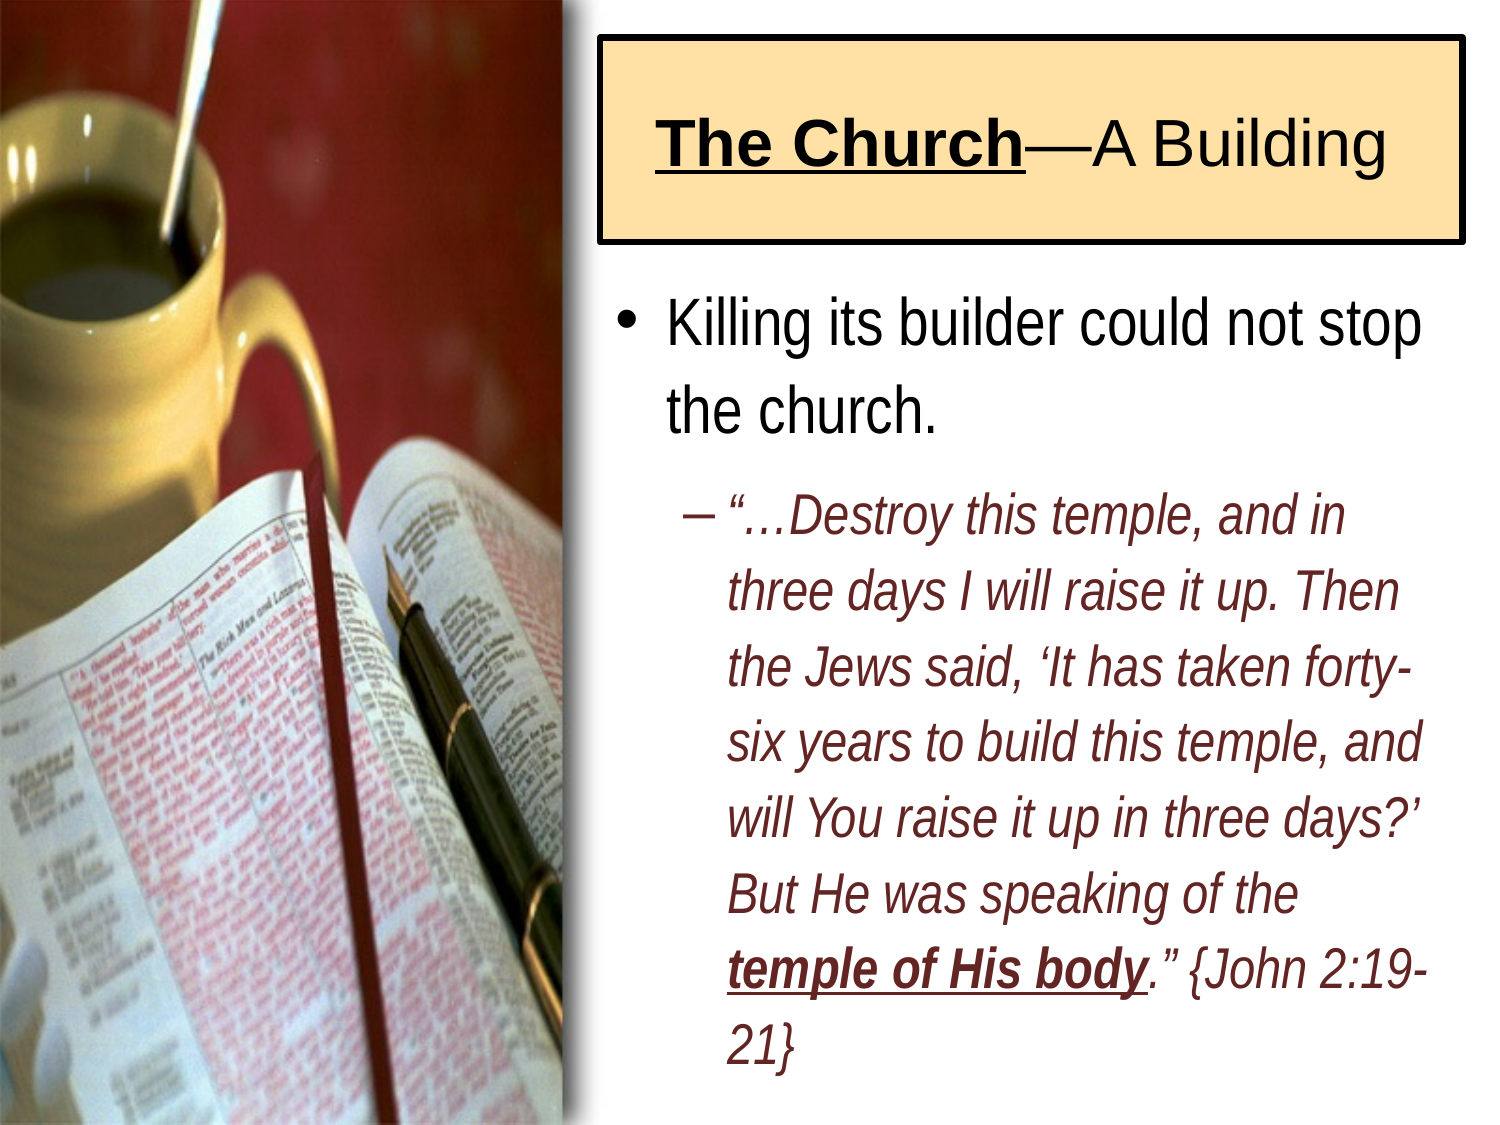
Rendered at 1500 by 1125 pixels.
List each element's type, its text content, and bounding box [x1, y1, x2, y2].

picture [0, 0, 1500, 1125]
title The Church—A Building [600, 37, 1463, 243]
list Killing its builder could not stop the church. “…Destroy this temple, and in three days I will raise it up. Then the Jews said, ‘It has taken forty-six years to build this temple, and will You raise it up in three days?’ But He was speaking of the temple of His body.” {John 2:19-21} [600, 262, 1450, 1088]
